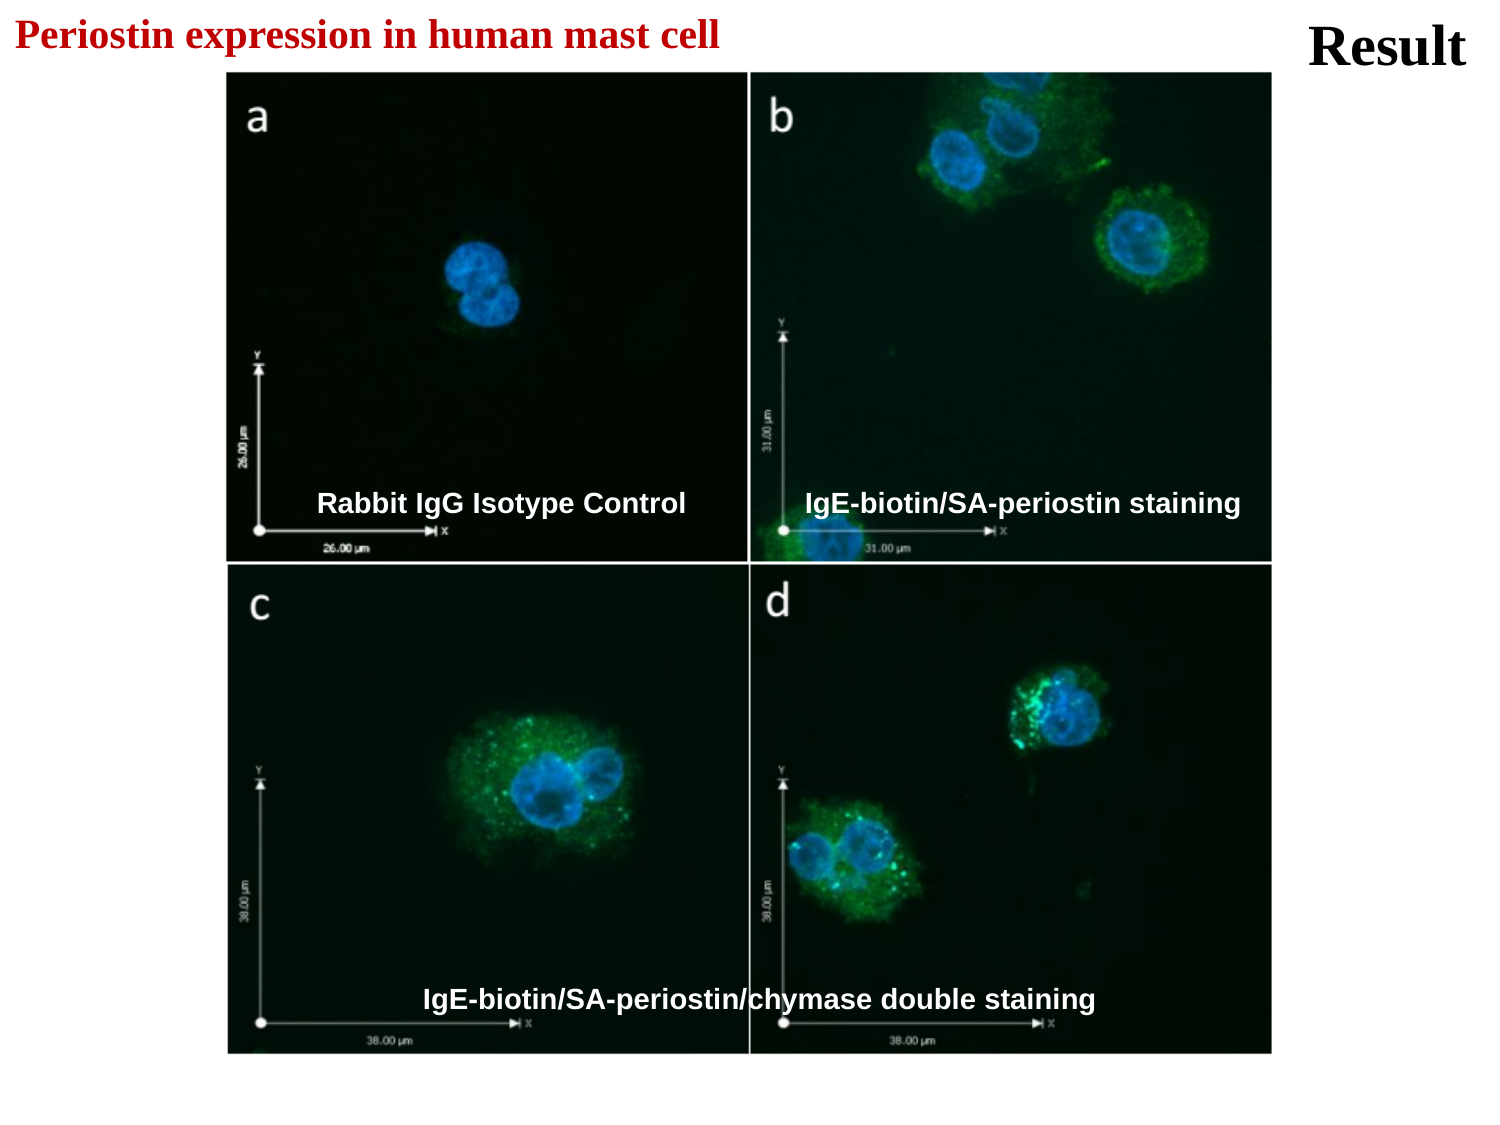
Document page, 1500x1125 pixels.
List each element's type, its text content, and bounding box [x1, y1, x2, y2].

picture [214, 59, 1286, 1066]
text_box Periostin expression in human mast cell [0, 0, 1020, 96]
text_box Result [1293, 0, 1500, 96]
